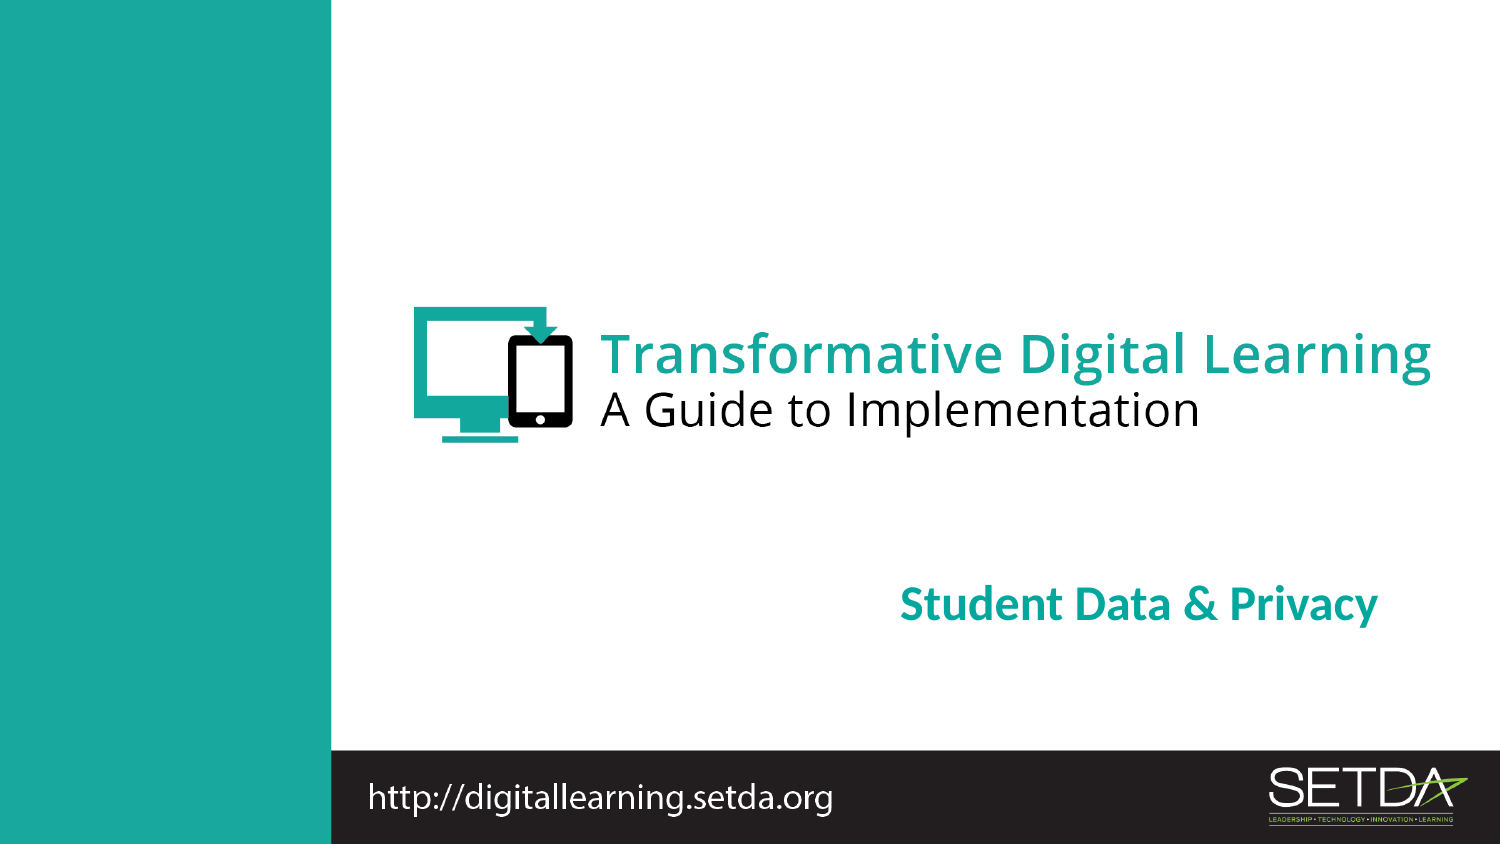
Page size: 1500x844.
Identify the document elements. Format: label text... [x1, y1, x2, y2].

text_box Student Data & Privacy [885, 563, 1410, 638]
picture [0, 0, 1500, 844]
